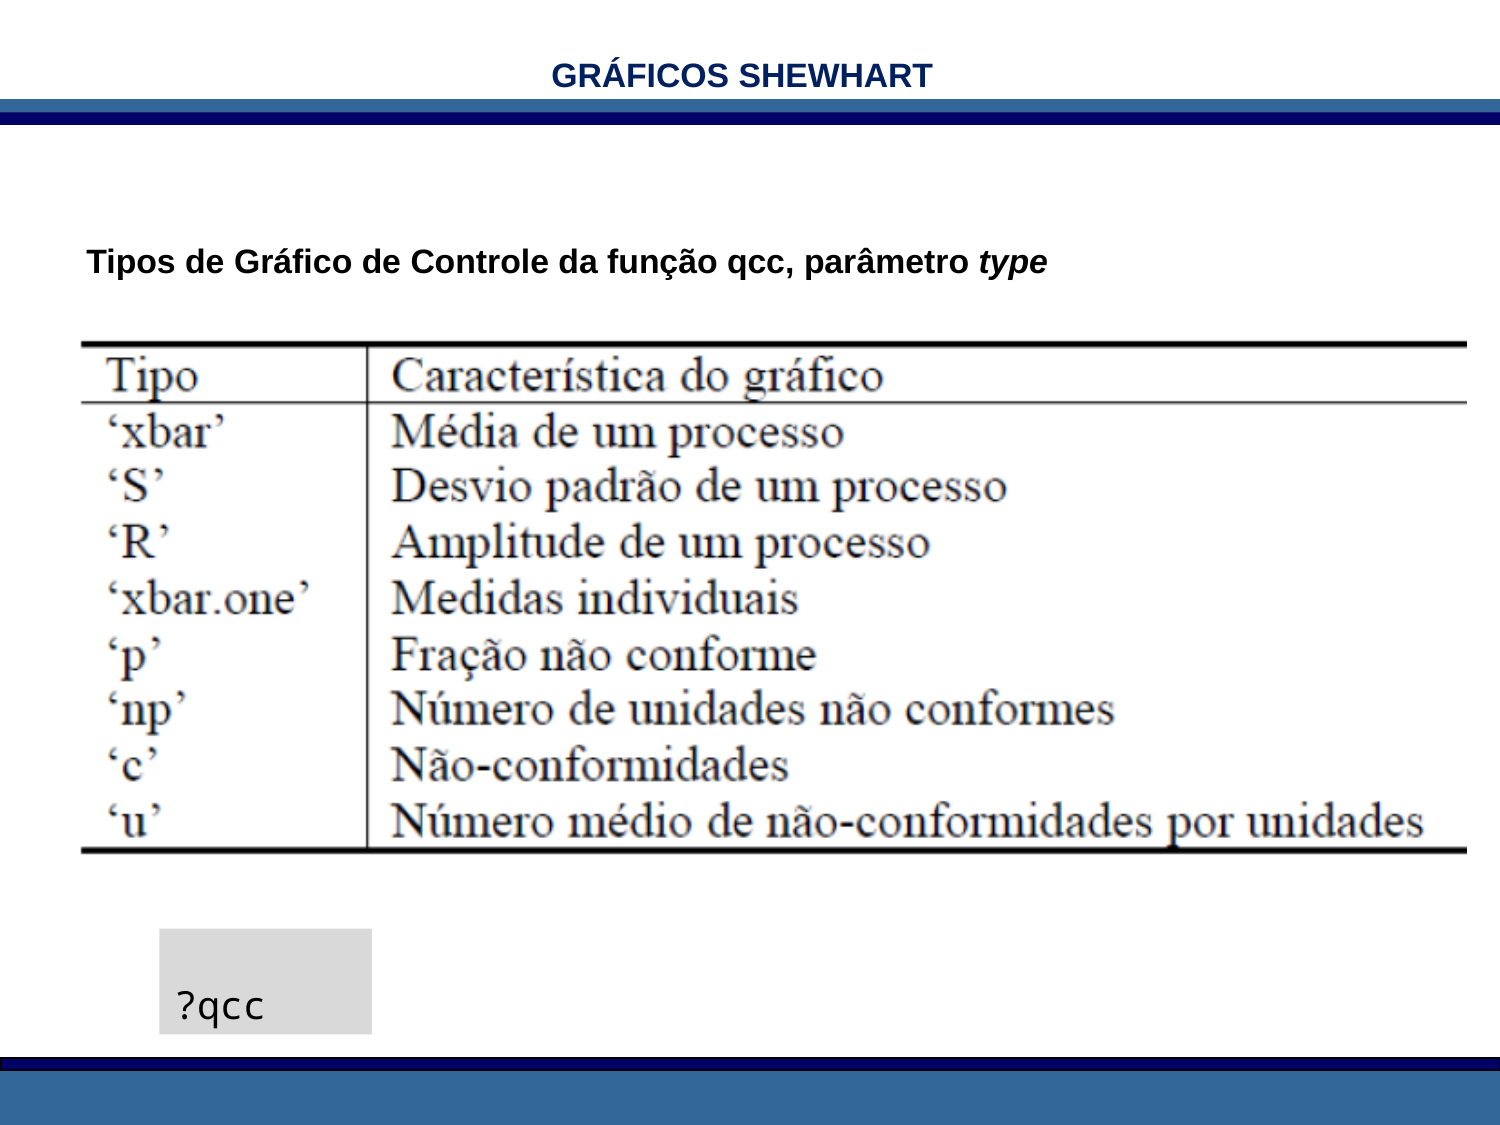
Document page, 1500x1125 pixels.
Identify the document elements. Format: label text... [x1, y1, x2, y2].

text_box Tipos de Gráfico de Controle da função qcc, parâmetro type [71, 193, 1500, 288]
picture [76, 338, 1467, 859]
text_box ?qcc [159, 928, 372, 1035]
text_box GRÁFICOS SHEWHART [0, 0, 1500, 102]
